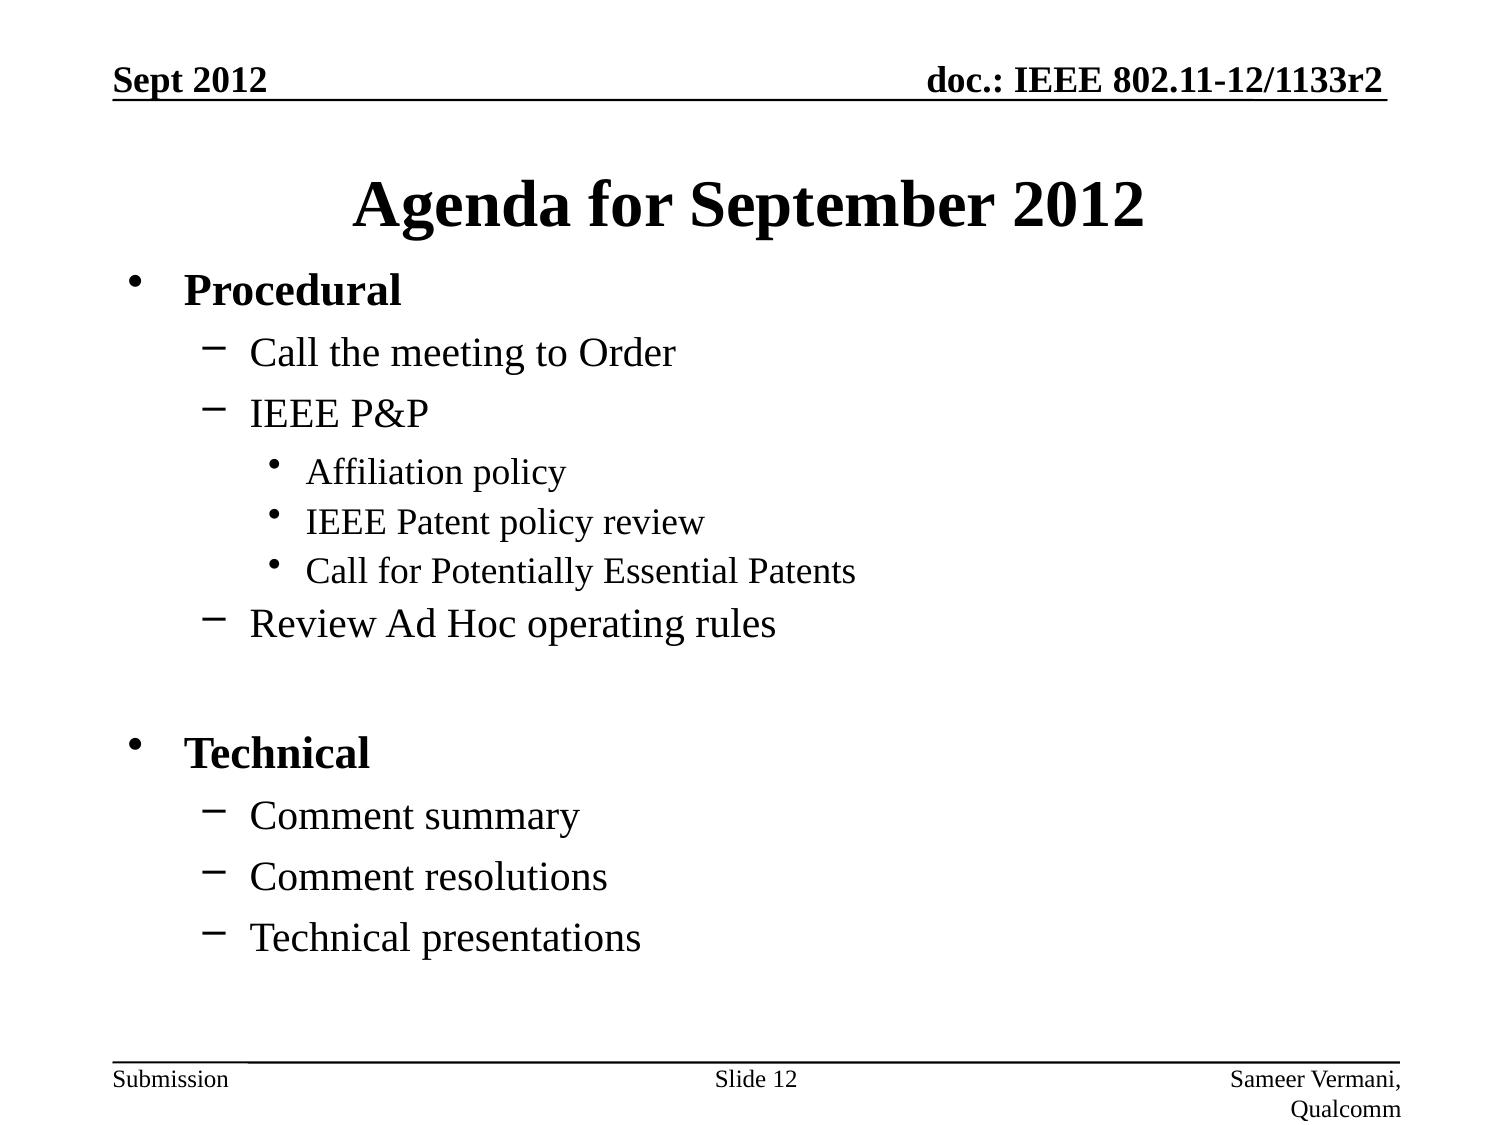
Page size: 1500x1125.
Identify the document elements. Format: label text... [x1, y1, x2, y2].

title Agenda for September 2012 [112, 112, 1388, 262]
slide_number Slide 12 [712, 1061, 800, 1093]
list Procedural Call the meeting to Order IEEE P&P Affiliation policy IEEE Patent policy review Call for Potentially Essential Patents Review Ad Hoc operating rules Technical Comment summary Comment resolutions Technical presentations [112, 262, 1388, 938]
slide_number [112, 54, 272, 101]
footer Sameer Vermani, Qualcomm [1133, 1061, 1402, 1093]
